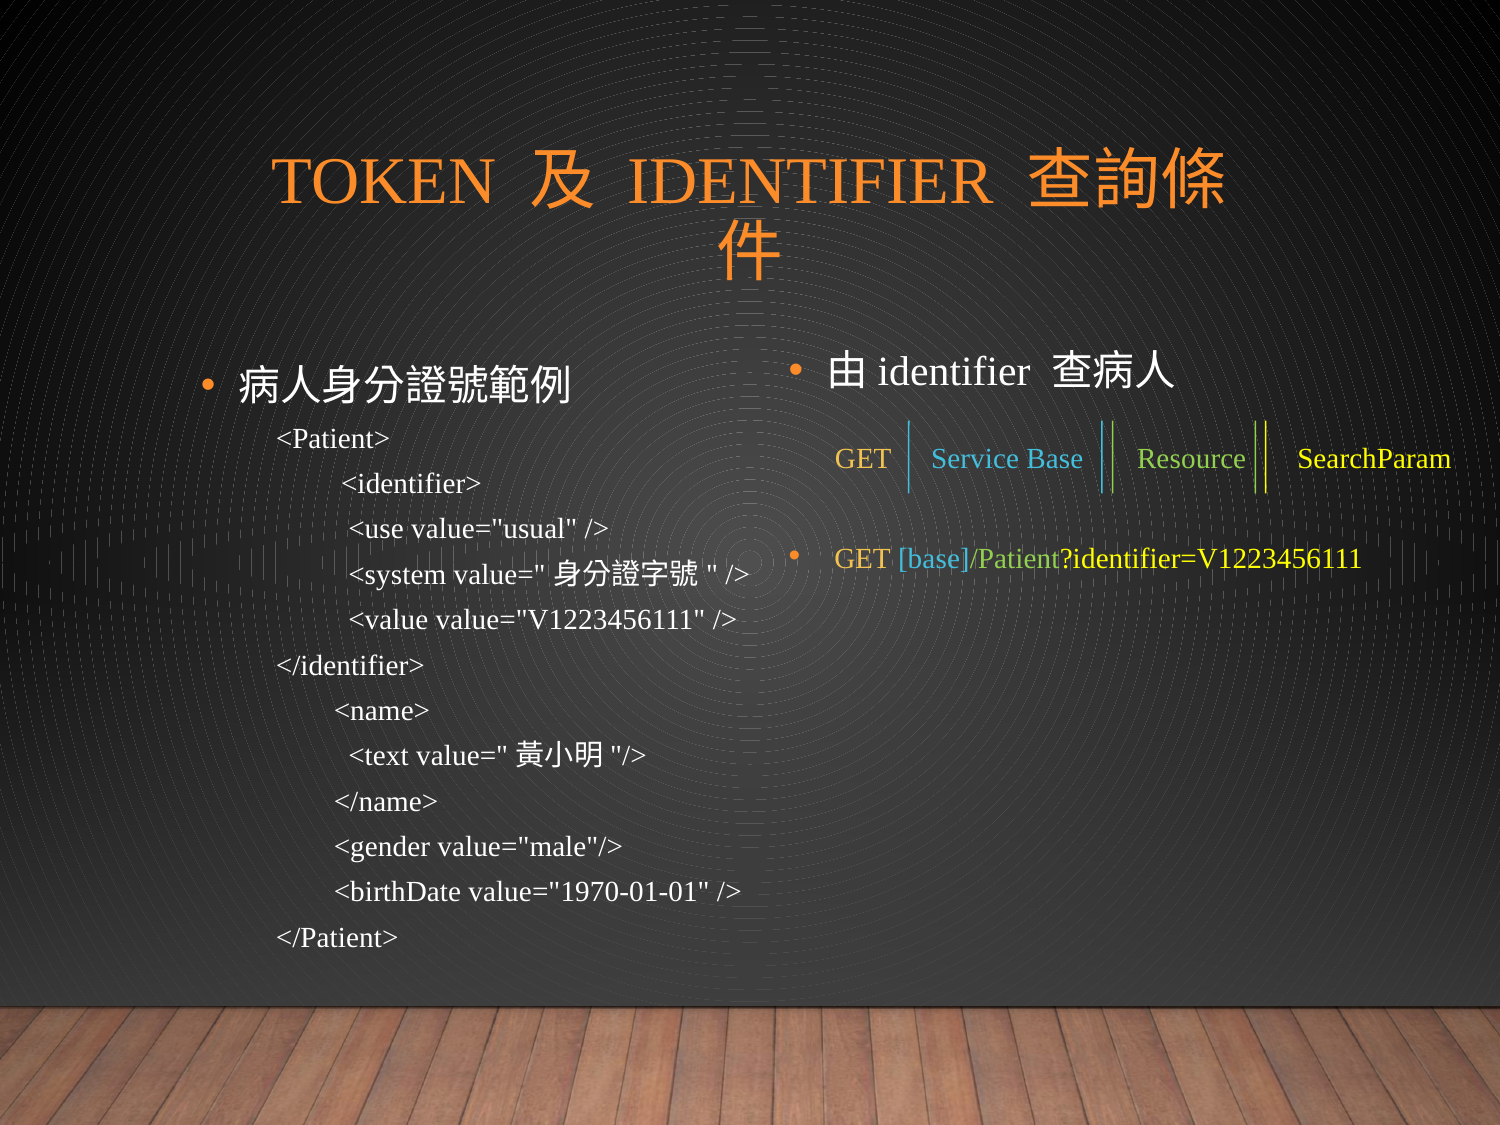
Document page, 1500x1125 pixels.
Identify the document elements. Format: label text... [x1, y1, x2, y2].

picture [0, 1006, 1500, 1125]
title token 及 identifier 查詢條件 [236, 131, 1263, 305]
list 病人身分證號範例 <Patient> <identifier> <use value="usual" /> <system value="身分證字號" /> <value value="V1223456111" /> </identifier> <name> <text value="黃小明"/> </name> <gender value="male"/> <birthDate value="1970-01-01" /> </Patient> [185, 326, 773, 893]
text_box 由identifier 查病人 GET [base]/Patient?identifier=V1223456111 [773, 326, 1455, 893]
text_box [813, 420, 1471, 494]
